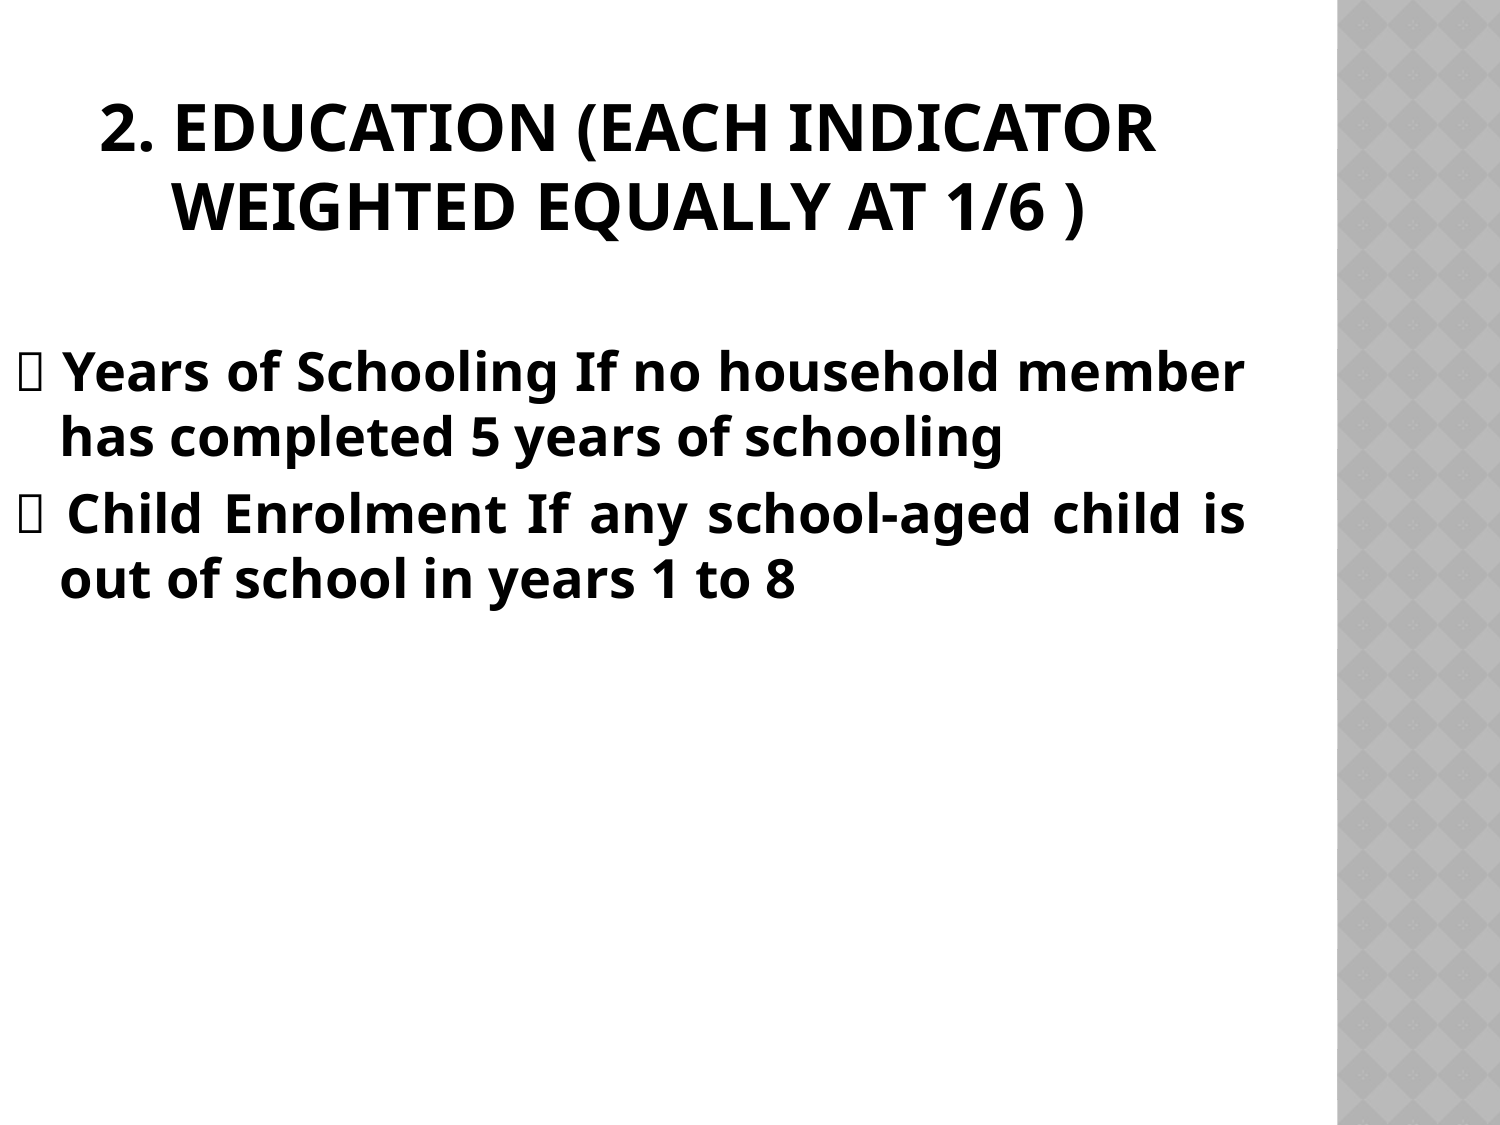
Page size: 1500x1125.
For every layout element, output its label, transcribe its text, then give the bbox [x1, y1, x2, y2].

title 2. Education (each indicator weighted equally at 1/6 ) [35, 82, 1223, 322]
list  Years of Schooling If no household member has completed 5 years of schooling  Child Enrolment If any school-aged child is out of school in years 1 to 8 [0, 329, 1263, 1125]
